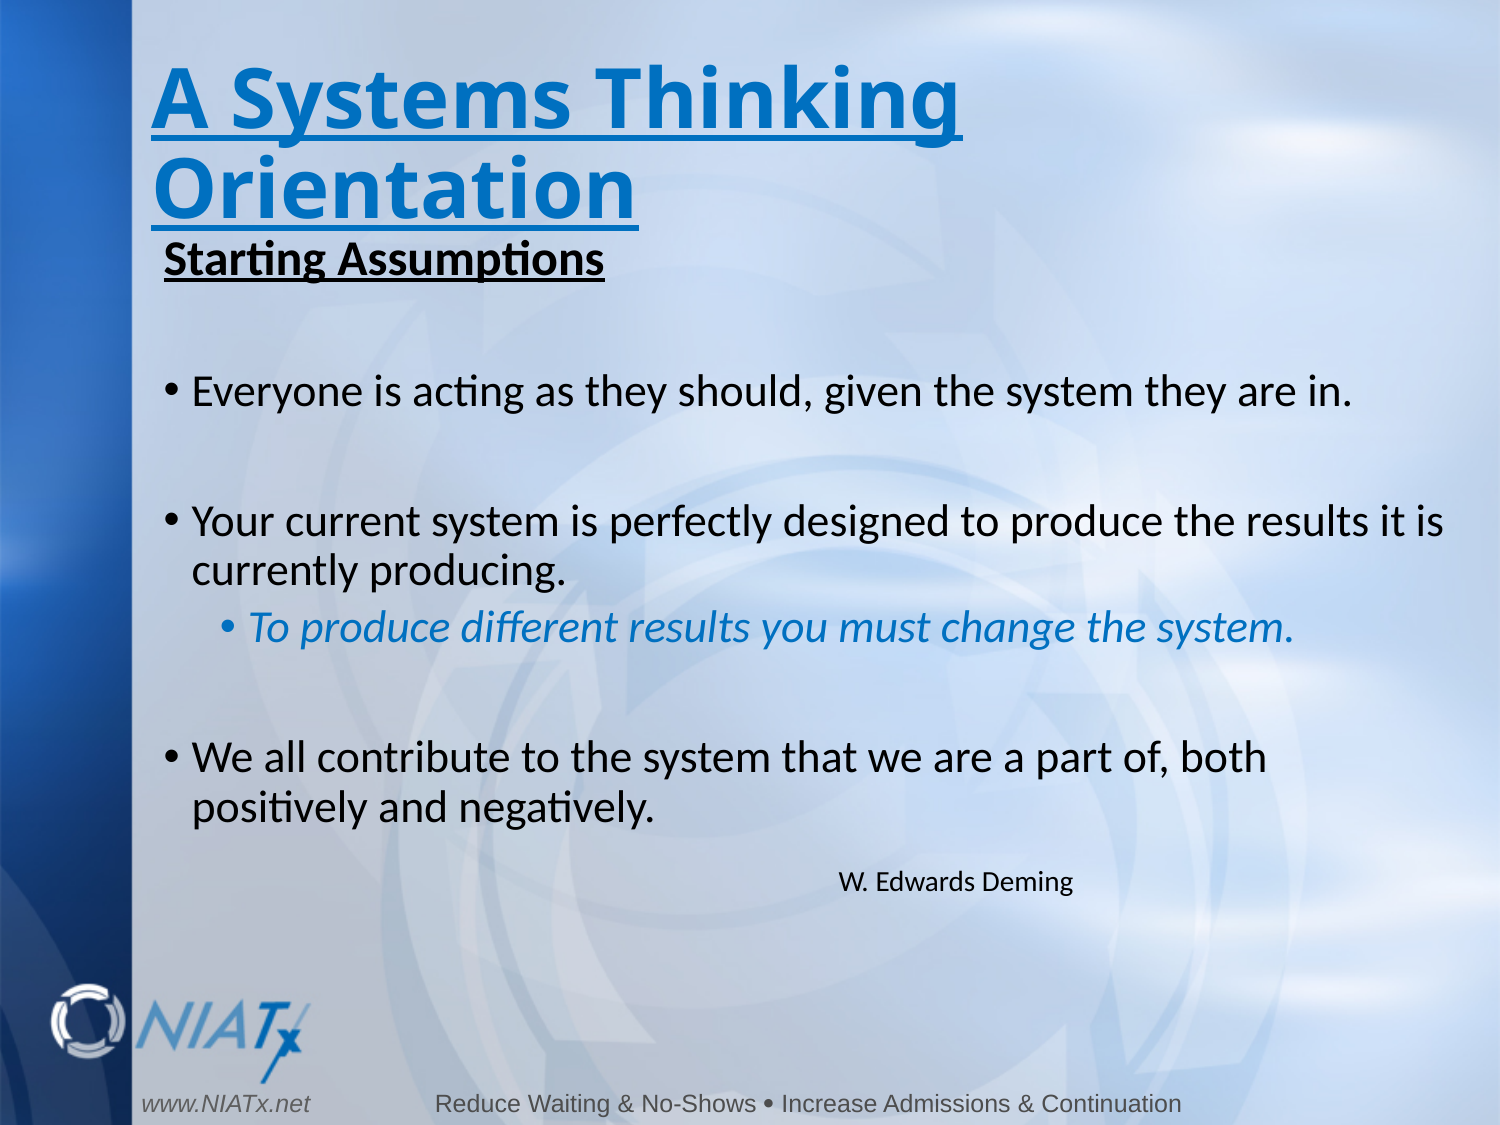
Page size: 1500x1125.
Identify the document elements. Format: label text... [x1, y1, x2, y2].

picture [0, 0, 1500, 1125]
list Starting Assumptions Everyone is acting as they should, given the system they are in. Your current system is perfectly designed to produce the results it is currently producing. To produce different results you must change the system. We all contribute to the system that we are a part of, both positively and negatively. W. Edwards Deming [150, 224, 1463, 1050]
title A Systems Thinking Orientation [137, 50, 1463, 225]
